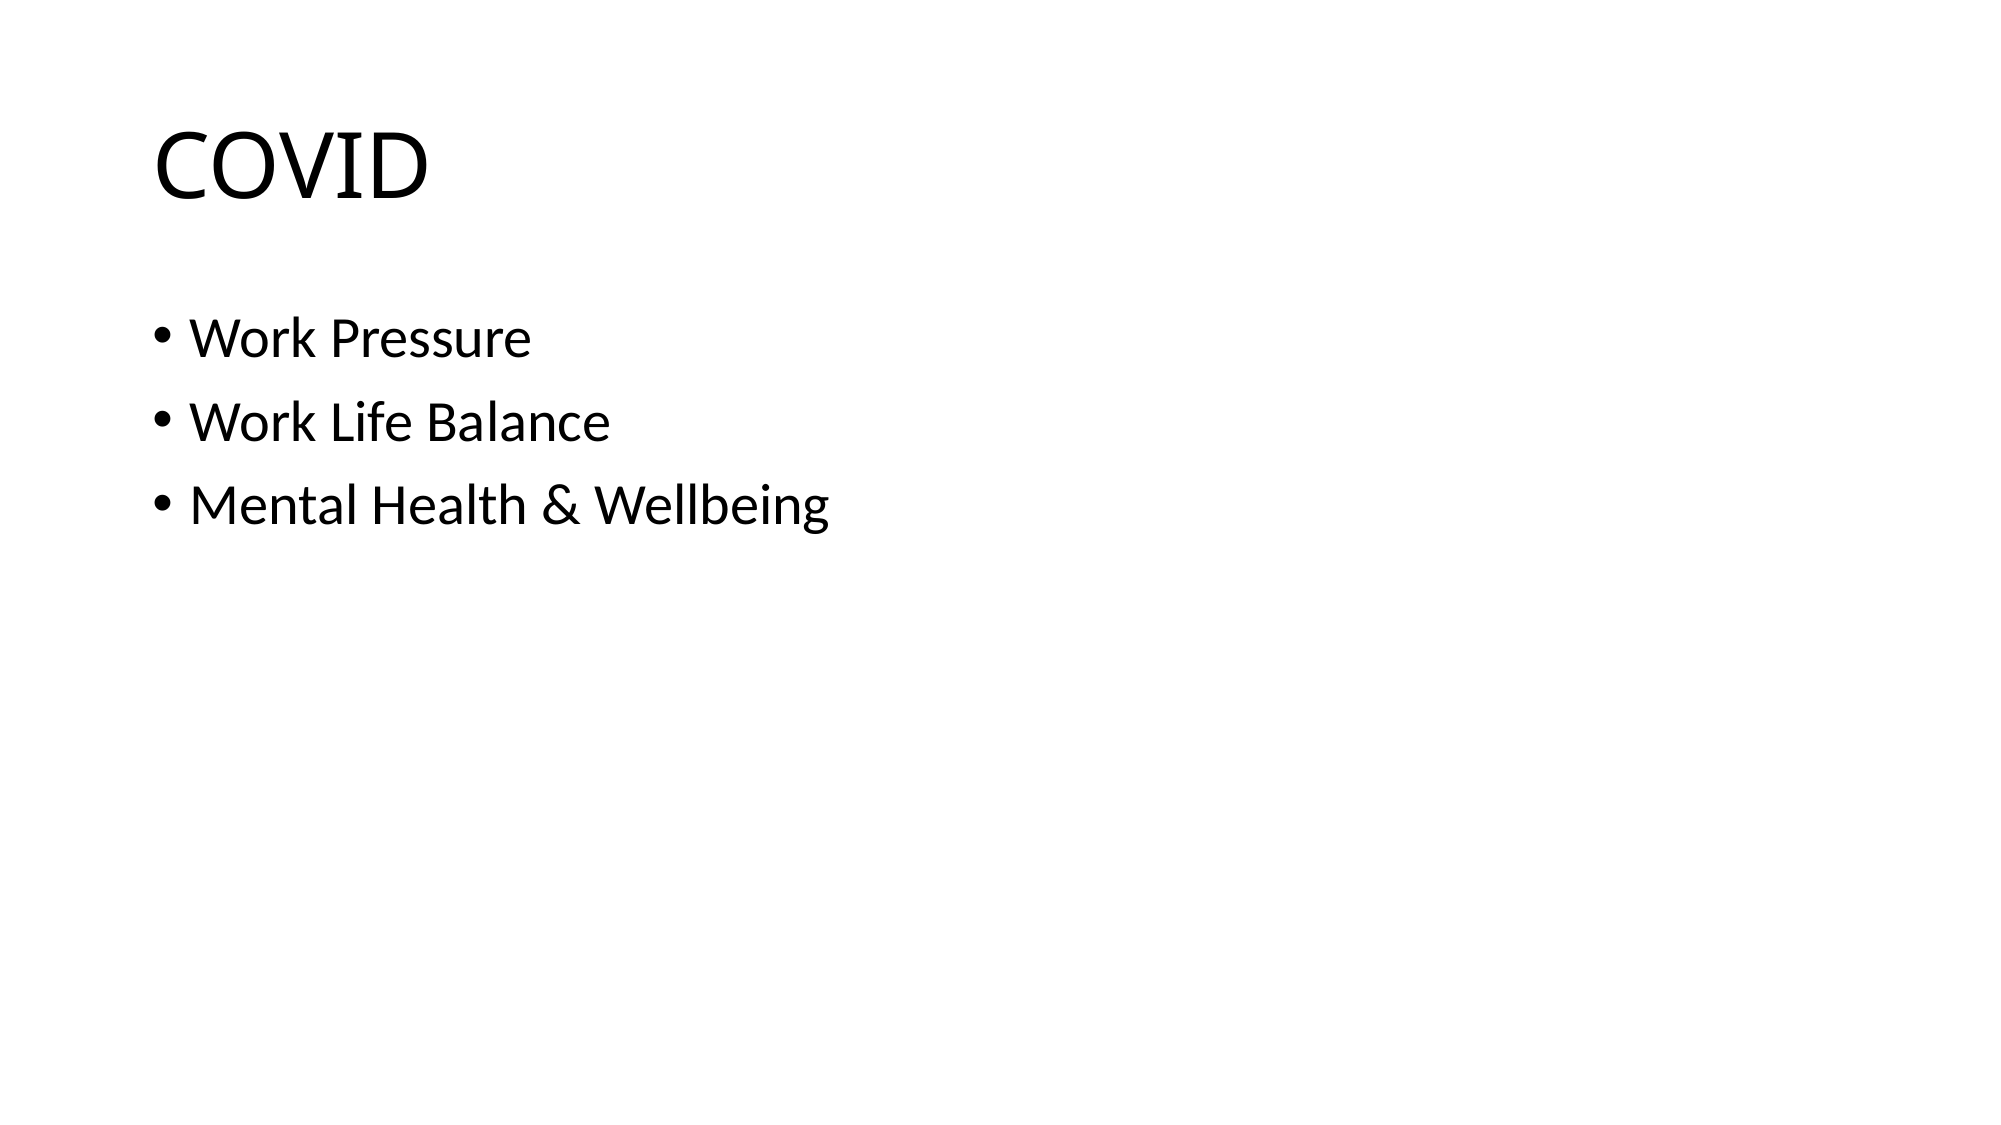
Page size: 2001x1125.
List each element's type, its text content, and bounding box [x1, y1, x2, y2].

list Work Pressure Work Life Balance Mental Health & Wellbeing [137, 299, 1863, 1014]
title COVID [137, 59, 1863, 278]
